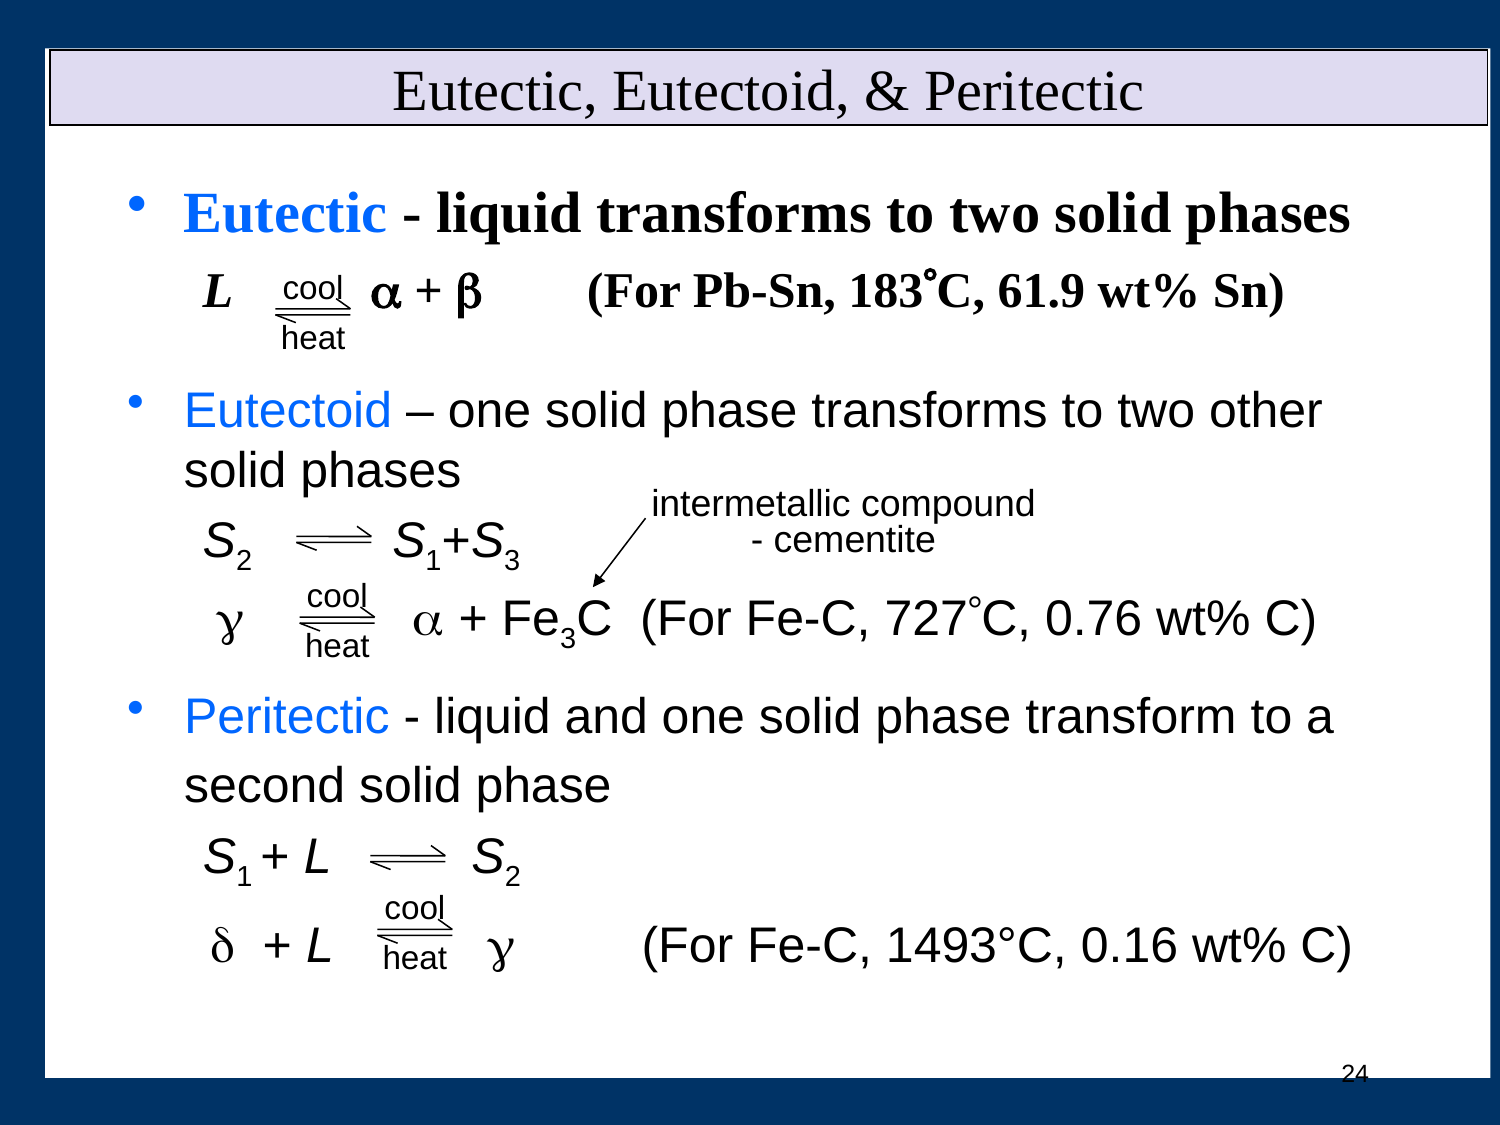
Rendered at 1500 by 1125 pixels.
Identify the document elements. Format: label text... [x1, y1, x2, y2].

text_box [265, 258, 361, 364]
text_box 24 [1258, 1050, 1453, 1109]
list Eutectic - liquid transforms to two solid phases L  +  (For Pb-Sn, 183C, 61.9 wt% Sn) [112, 174, 1388, 358]
title Eutectic, Eutectoid, & Peritectic [49, 49, 1488, 126]
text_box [112, 370, 1389, 675]
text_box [112, 676, 1389, 985]
